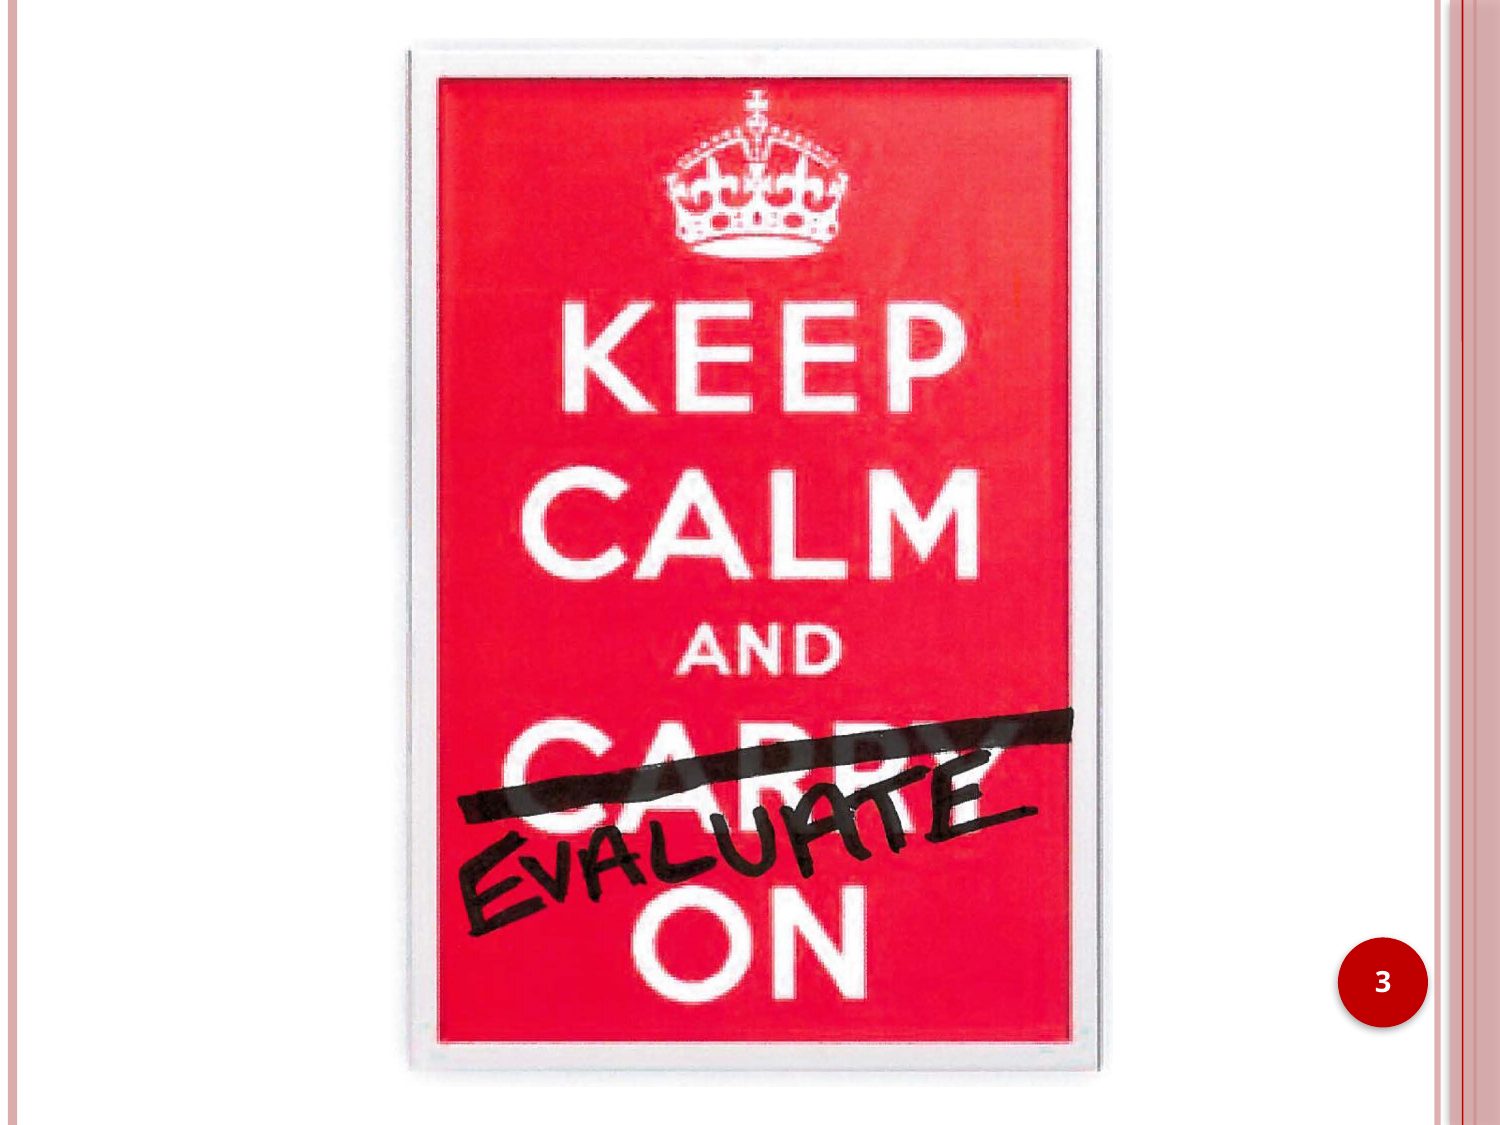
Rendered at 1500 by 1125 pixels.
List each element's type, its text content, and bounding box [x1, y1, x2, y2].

slide_number 3 [1333, 940, 1434, 1027]
picture [387, 37, 1113, 1088]
